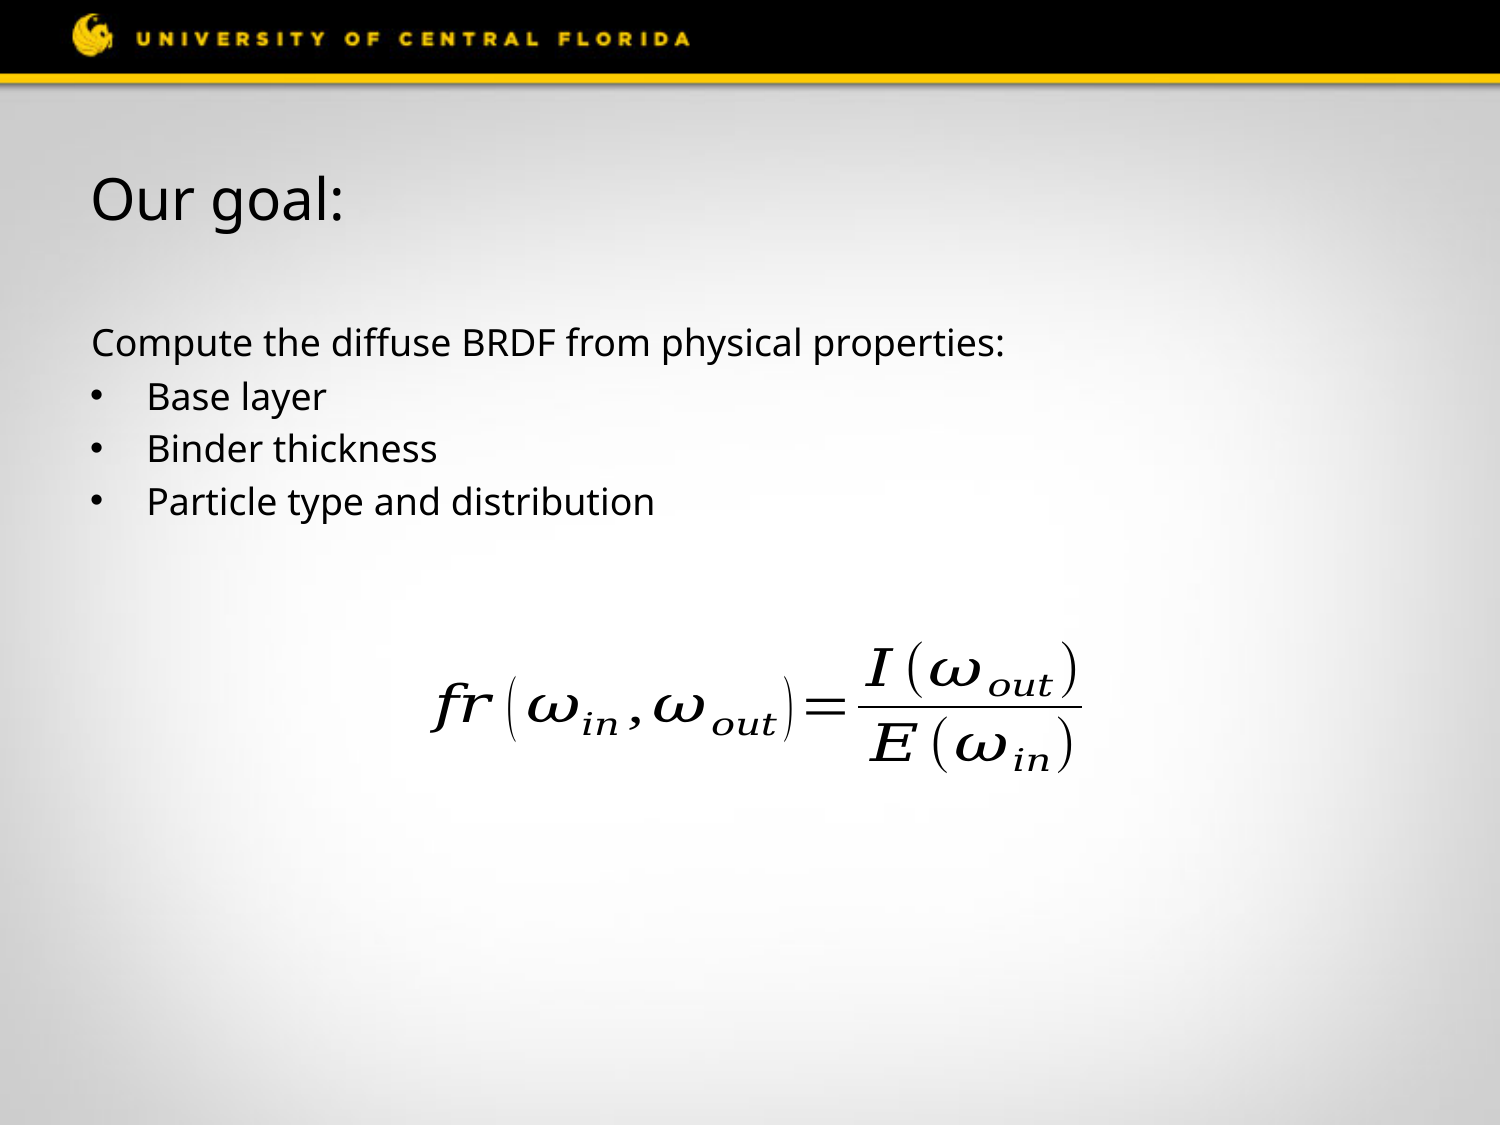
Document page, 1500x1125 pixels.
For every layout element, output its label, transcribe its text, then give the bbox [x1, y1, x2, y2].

text_box Base layer Binder thickness Particle type and distribution [74, 312, 1438, 588]
picture [0, 0, 1500, 1125]
text_box Compute the diffuse BRDF from physical properties: [76, 311, 1439, 374]
title Our goal: [75, 120, 1425, 275]
